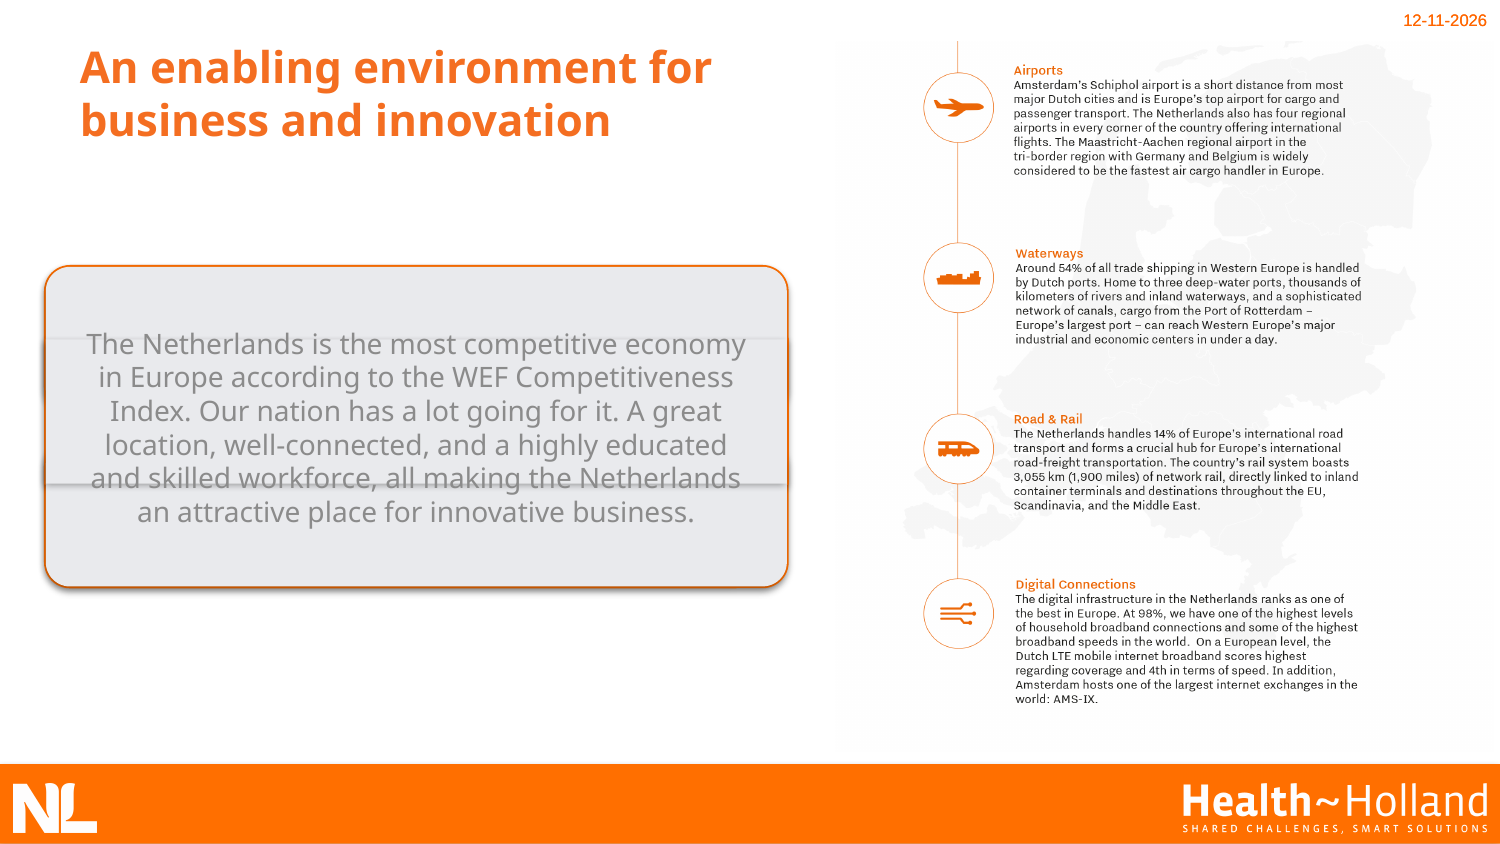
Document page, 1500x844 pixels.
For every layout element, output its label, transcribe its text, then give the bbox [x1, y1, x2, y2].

picture [835, 40, 1495, 752]
text_box An enabling environment for business and innovation [79, 40, 739, 175]
picture [1183, 783, 1487, 834]
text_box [45, 266, 788, 587]
picture [13, 783, 97, 833]
